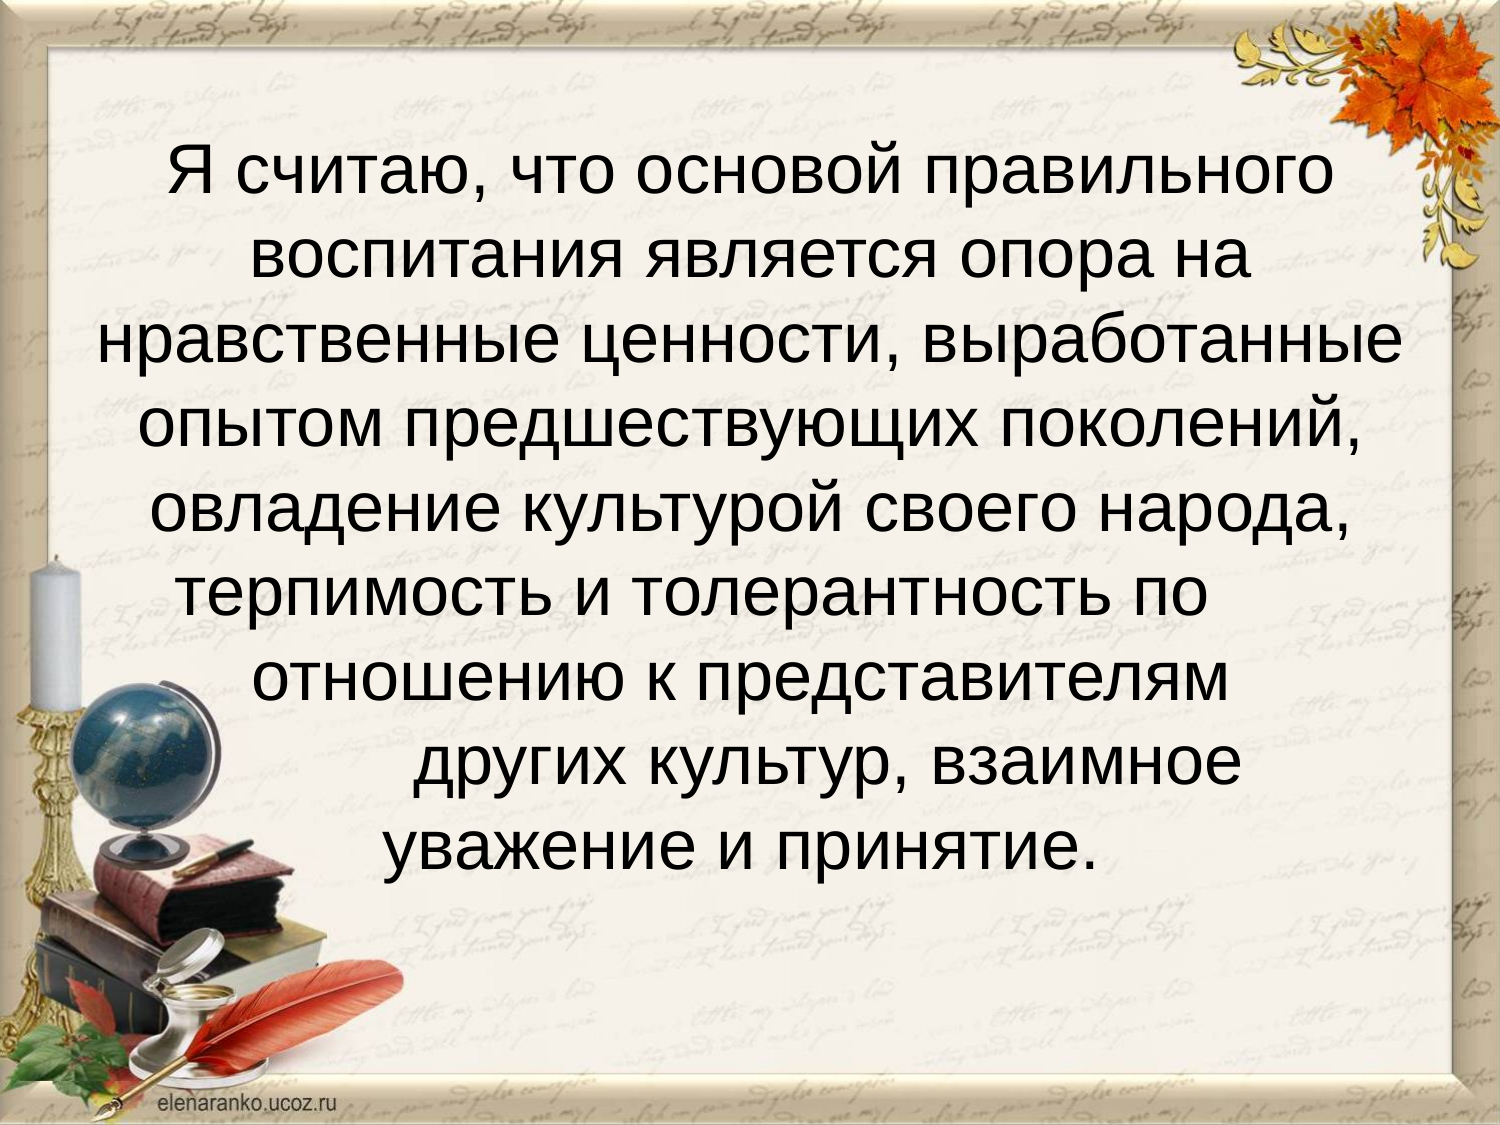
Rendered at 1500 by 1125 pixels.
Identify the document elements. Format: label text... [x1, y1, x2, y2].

picture [0, 0, 1500, 1125]
title Я считаю, что основой правильного воспитания является опора на нравственные ценности, выработанные опытом предшествующих поколений, овладение культурой своего народа, терпимость и толерантность по отношению к представителям других культур, взаимное уважение и принятие. [76, 78, 1427, 1032]
